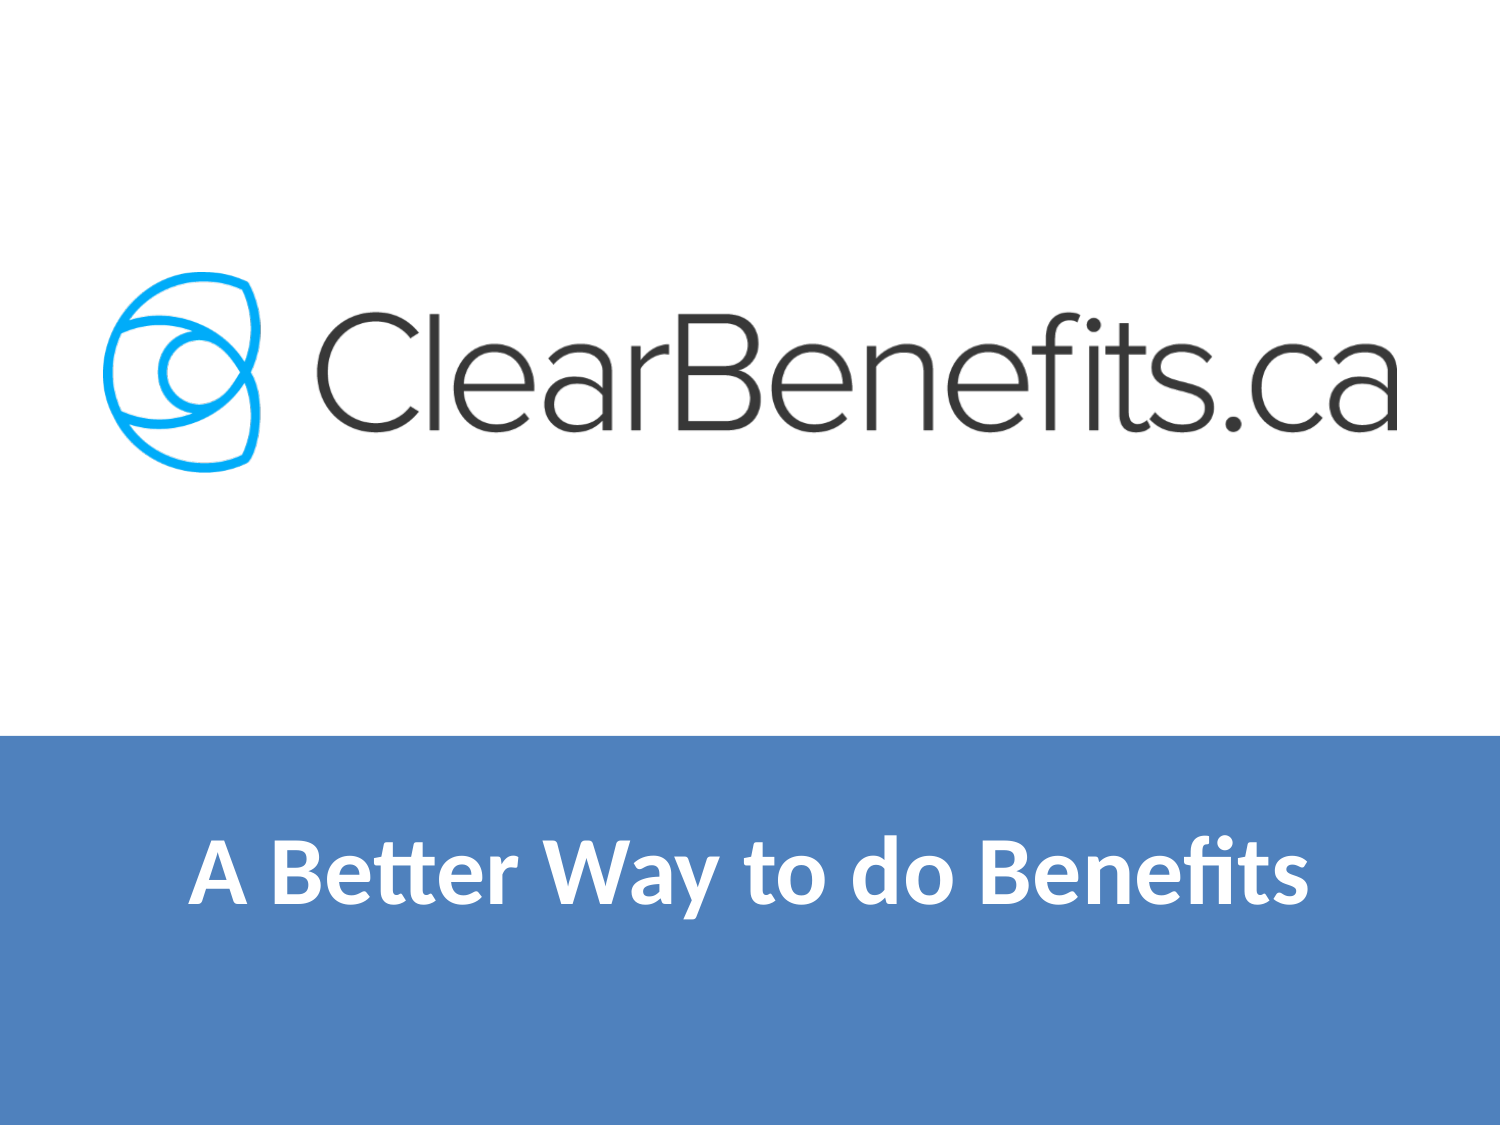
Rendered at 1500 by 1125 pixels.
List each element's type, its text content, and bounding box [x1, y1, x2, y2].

text_box A Better Way to do Benefits [103, 780, 1397, 933]
picture [207, 271, 1398, 473]
text_box [0, 734, 1500, 1125]
picture [131, 384, 251, 463]
picture [102, 271, 196, 369]
picture [102, 379, 193, 473]
picture [167, 341, 239, 404]
picture [131, 282, 251, 360]
picture [113, 326, 190, 419]
